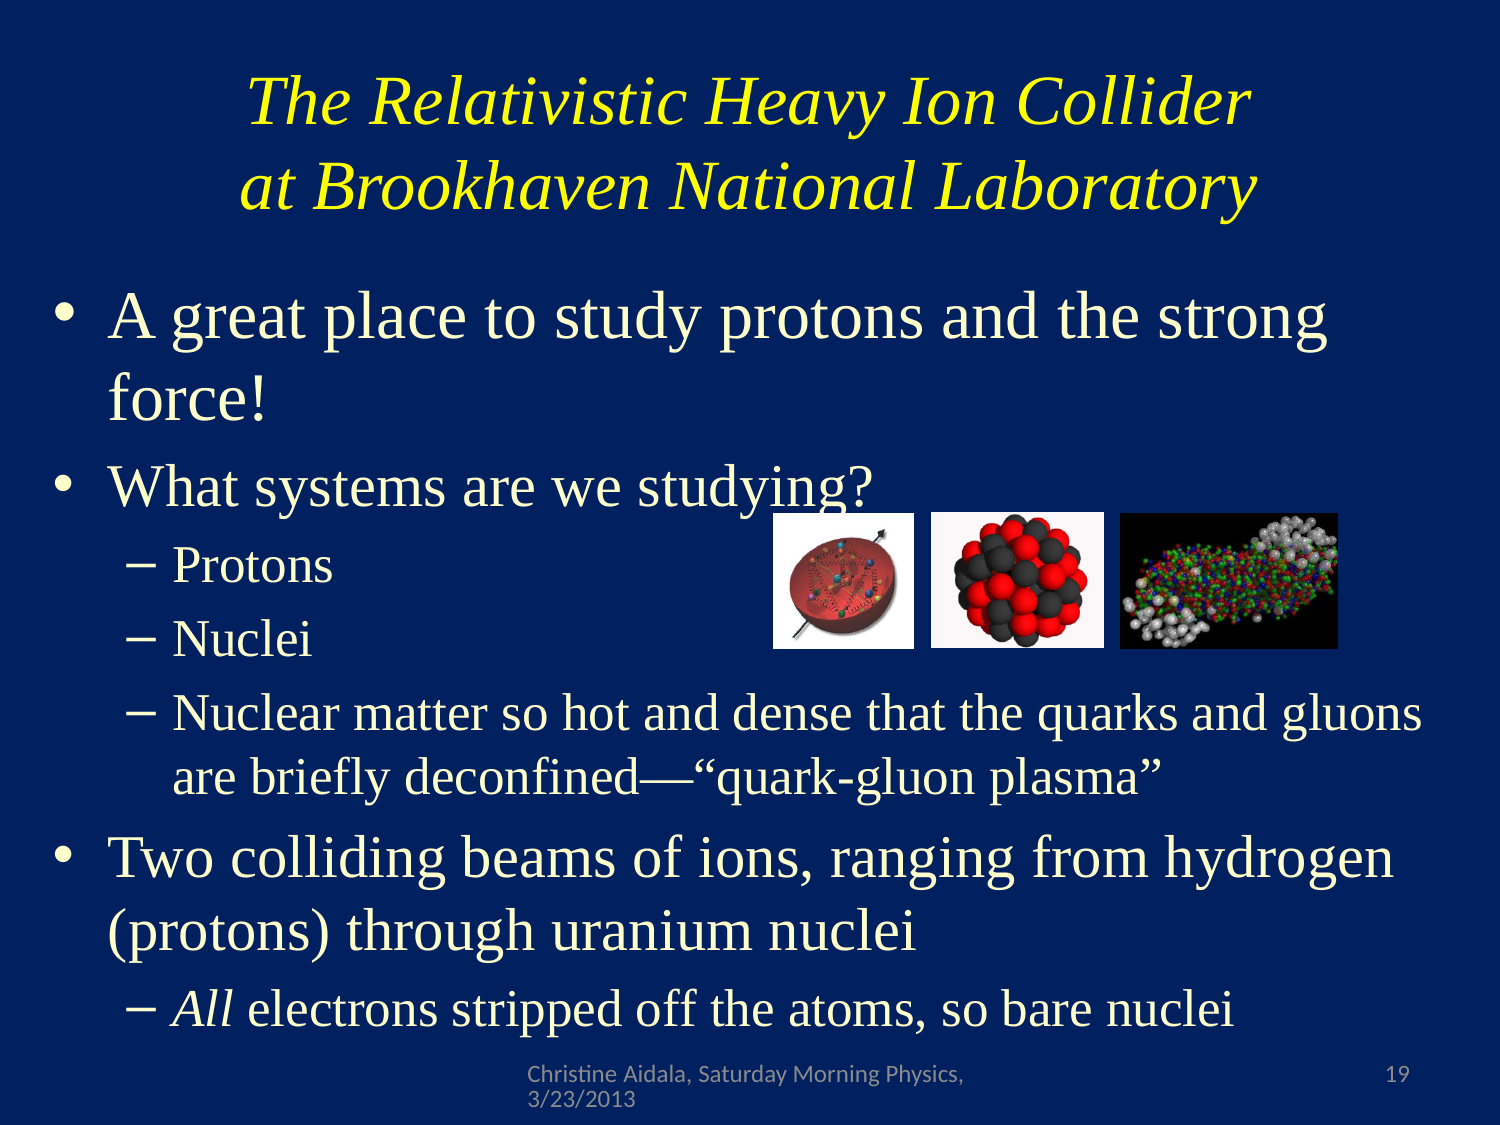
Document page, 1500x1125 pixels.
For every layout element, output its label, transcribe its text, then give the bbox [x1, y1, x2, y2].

list A great place to study protons and the strong force! What systems are we studying? Protons Nuclei Nuclear matter so hot and dense that the quarks and gluons are briefly deconfined—“quark-gluon plasma” Two colliding beams of ions, ranging from hydrogen (protons) through uranium nuclei All electrons stripped off the atoms, so bare nuclei [37, 262, 1450, 1050]
picture [772, 512, 914, 649]
title The Relativistic Heavy Ion Collider at Brookhaven National Laboratory [75, 45, 1425, 233]
slide_number 19 [1074, 1042, 1425, 1103]
footer Christine Aidala, Saturday Morning Physics, 3/23/2013 [512, 1042, 988, 1103]
picture [931, 512, 1104, 648]
picture [1120, 513, 1338, 649]
